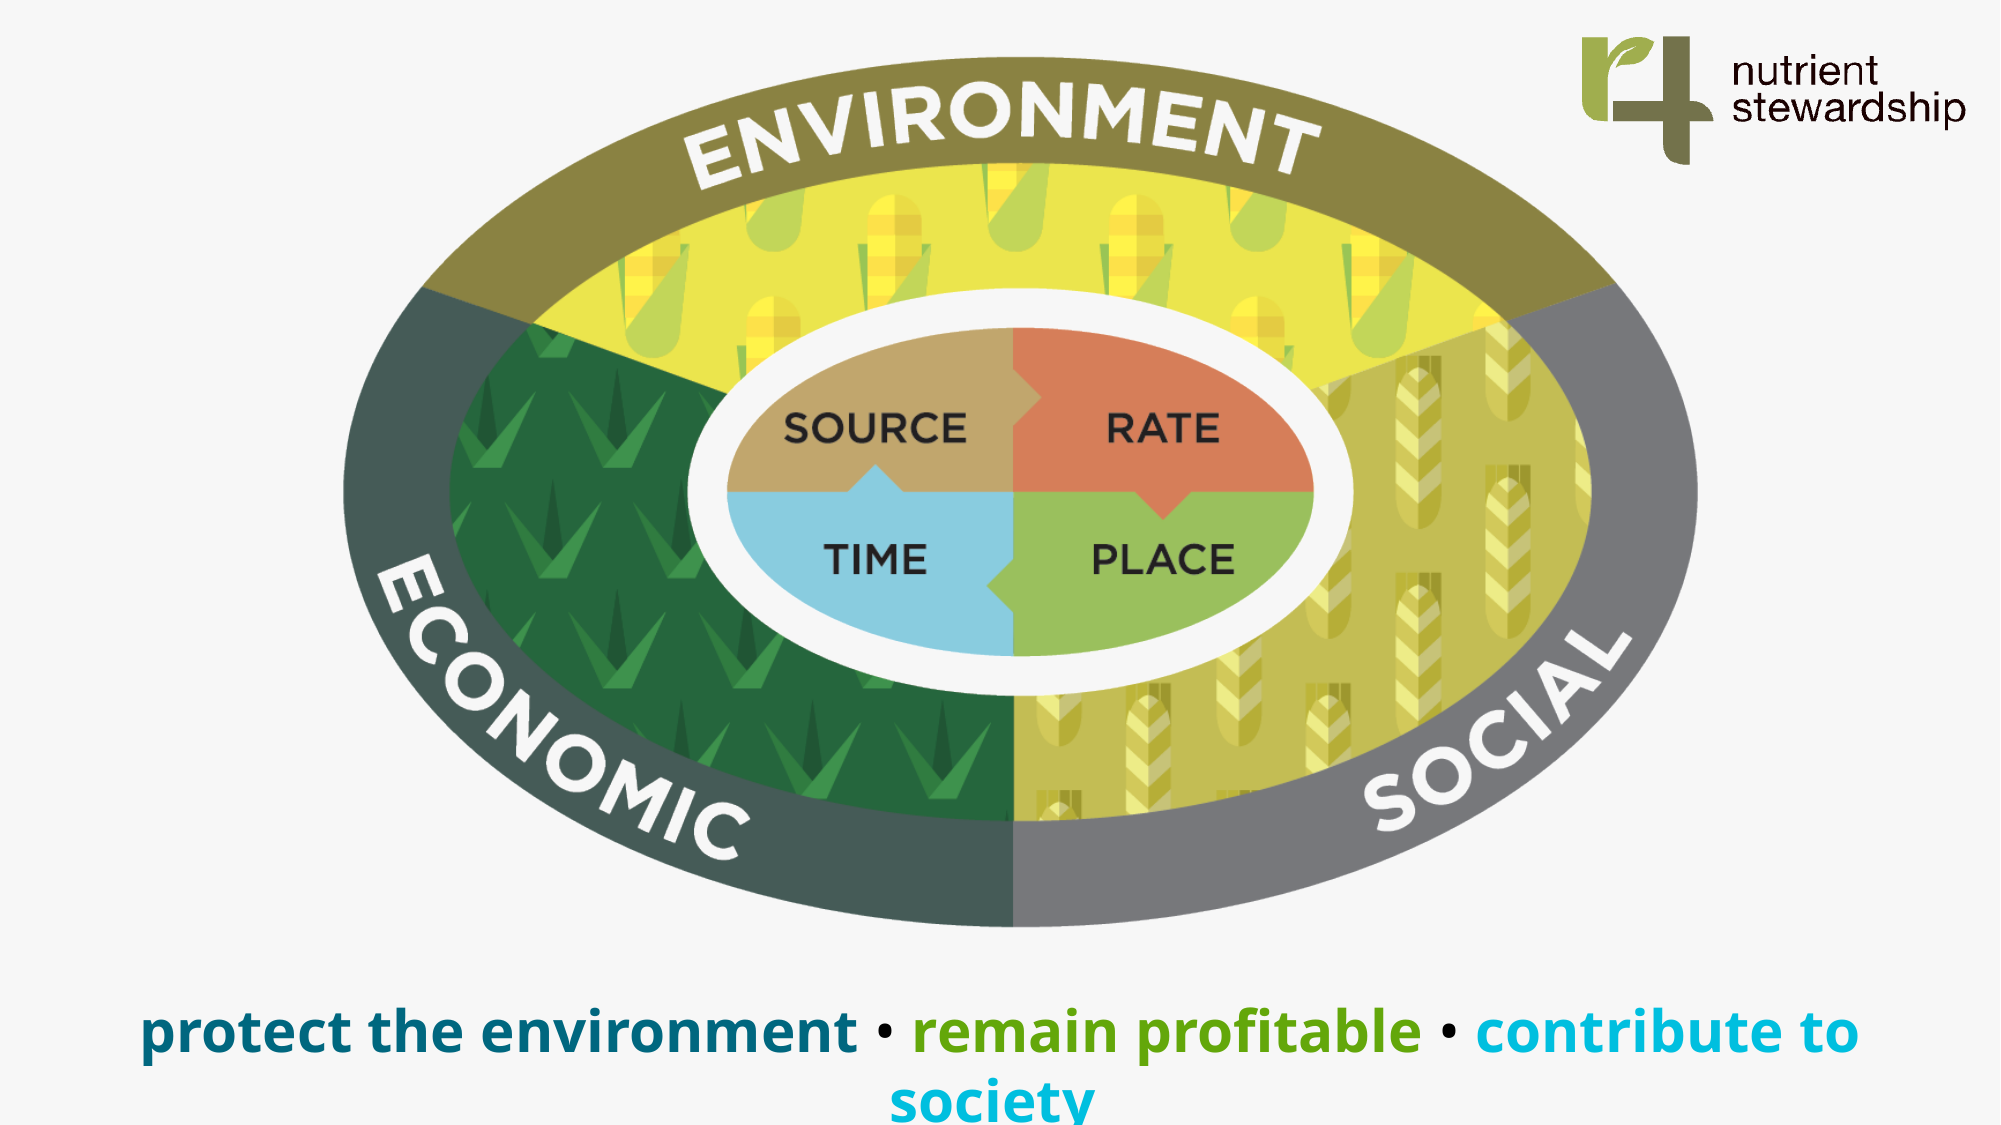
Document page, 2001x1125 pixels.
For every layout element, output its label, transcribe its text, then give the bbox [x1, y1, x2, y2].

picture [275, 22, 1988, 975]
text_box protect the environment • remain profitable • contribute to society [29, 986, 1971, 1125]
